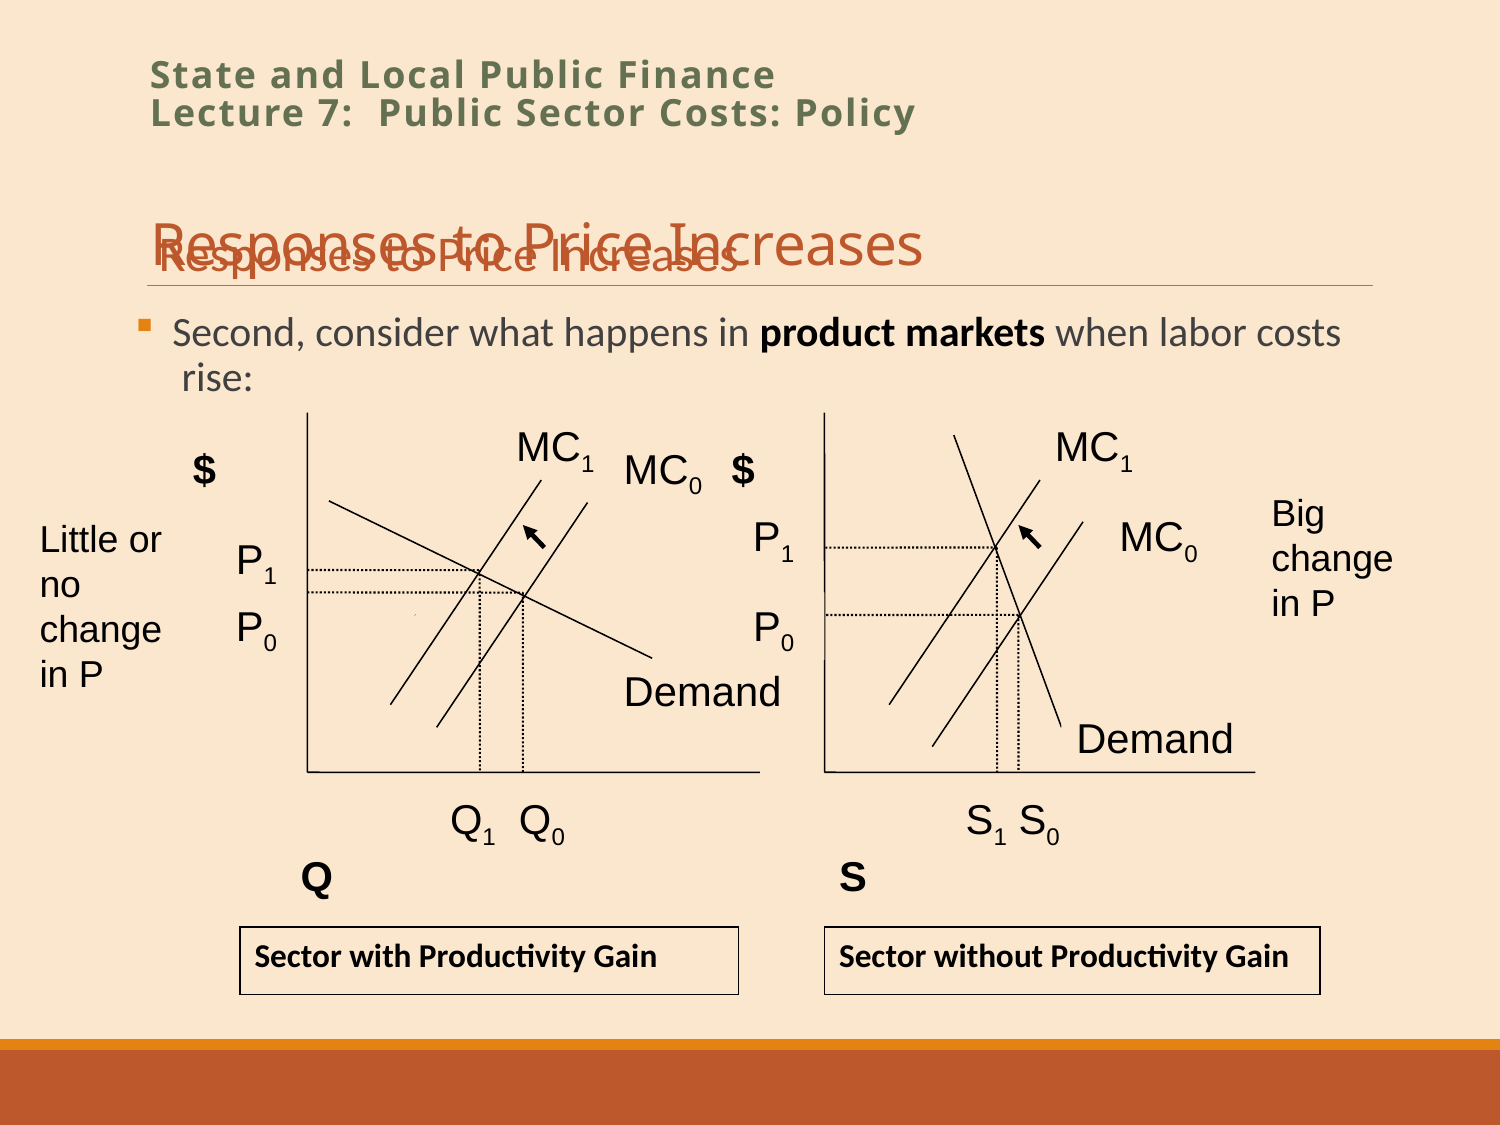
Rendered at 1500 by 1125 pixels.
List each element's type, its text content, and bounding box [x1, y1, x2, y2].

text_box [24, 389, 1411, 1020]
title Responses to Price Increases [135, 47, 1373, 285]
list Second, consider what happens in product markets when labor costs rise: [135, 302, 1373, 386]
text_box Responses to Price Increases [143, 285, 755, 290]
